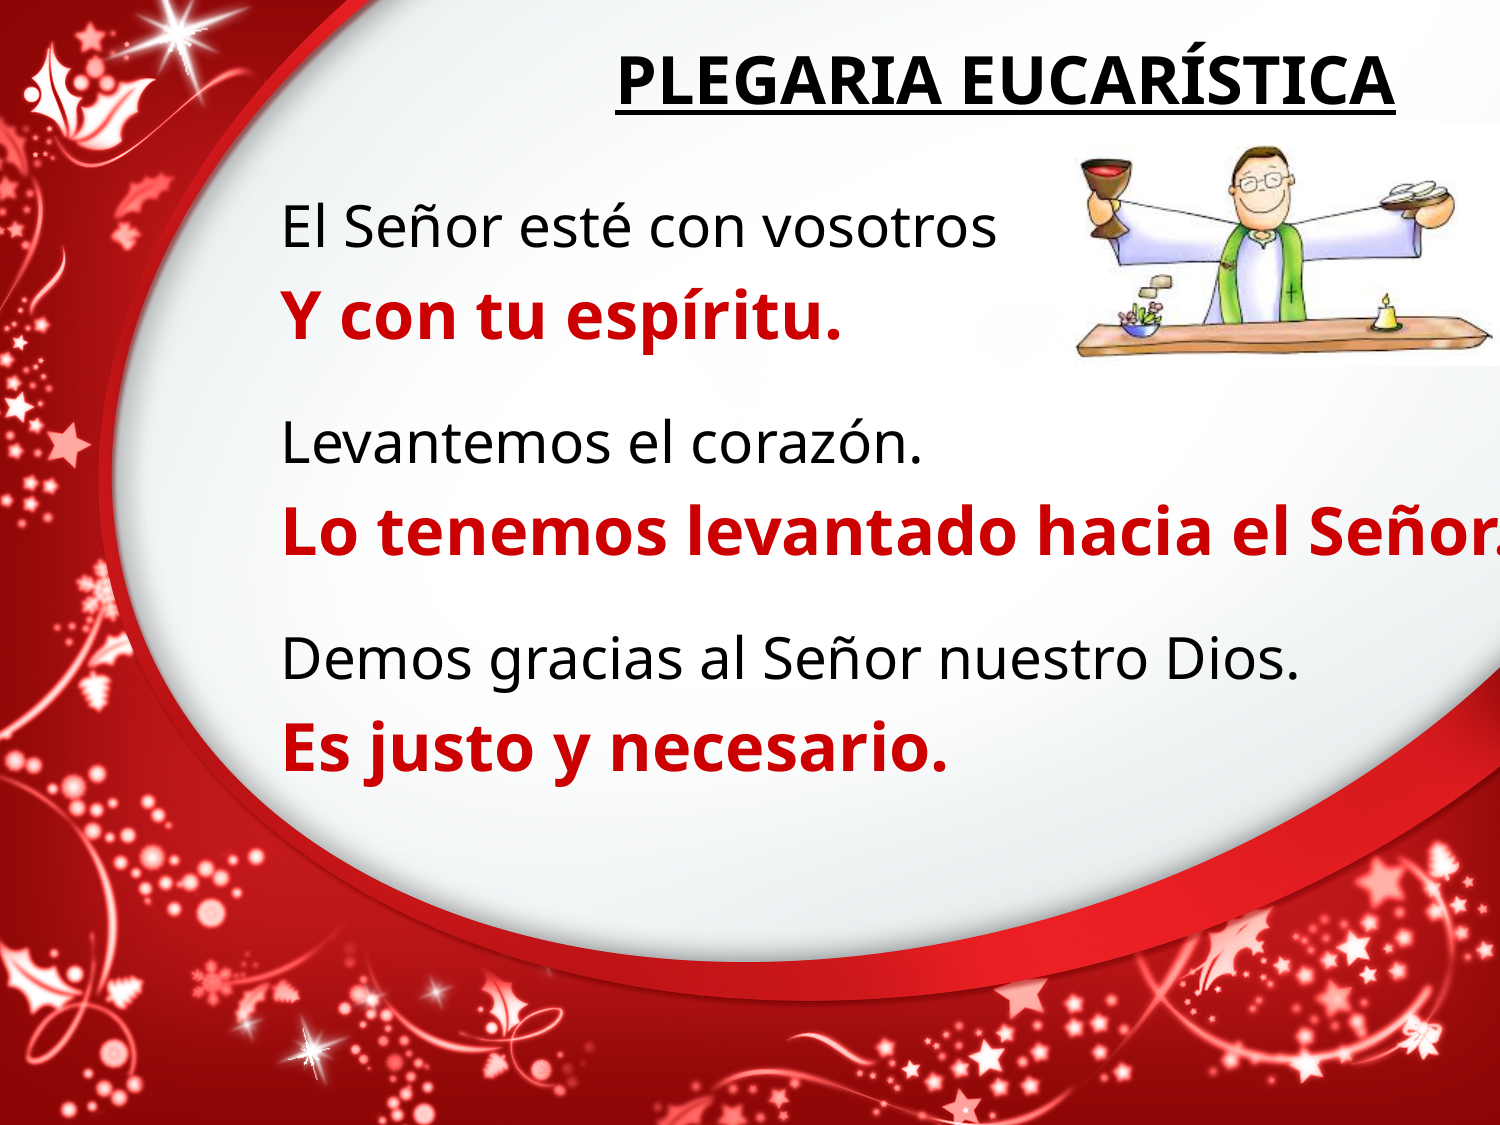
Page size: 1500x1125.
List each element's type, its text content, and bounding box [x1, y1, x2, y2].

picture [1063, 123, 1500, 367]
text_box PLEGARIA EUCARÍSTICA [517, 30, 1412, 126]
list El Señor esté con vosotros Y con tu espíritu. Levantemos el corazón. Lo tenemos levantado hacia el Señor. Demos gracias al Señor nuestro Dios. Es justo y necesario. [265, 90, 1500, 1031]
picture [0, 0, 1500, 1125]
